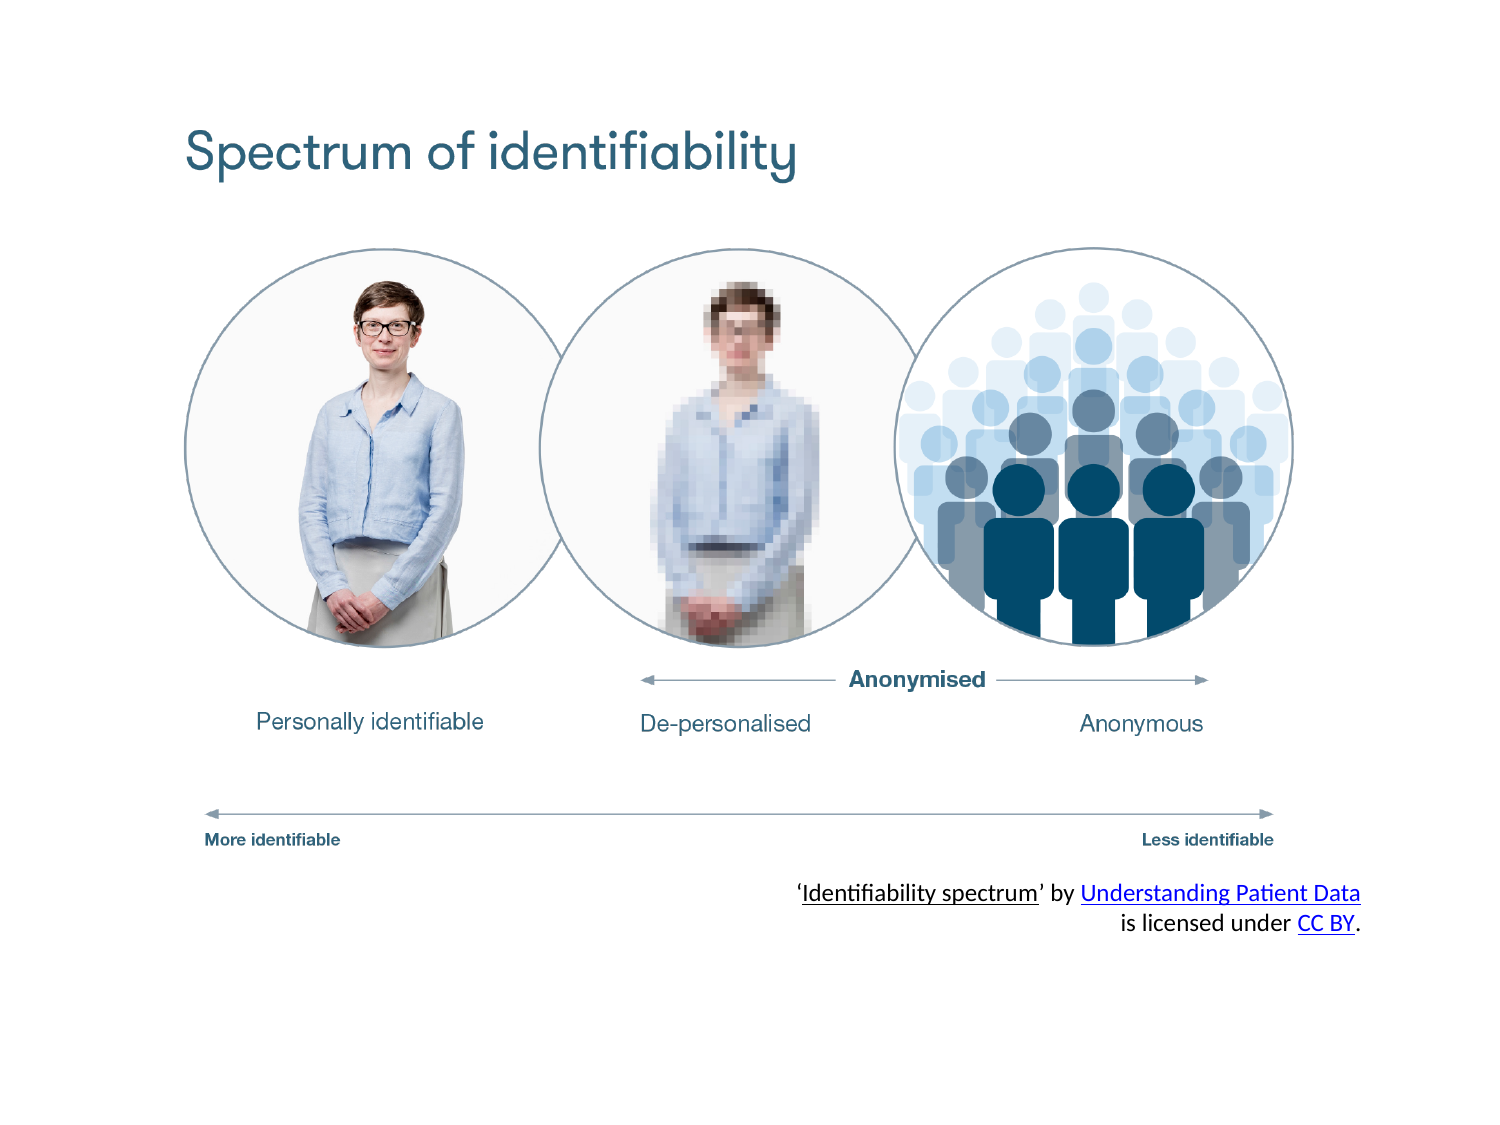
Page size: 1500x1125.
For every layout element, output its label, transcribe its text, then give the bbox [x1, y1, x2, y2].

picture [0, 54, 1500, 918]
text_box ‘Identifiability spectrum’ by Understanding Patient Data is licensed under CC BY. [773, 925, 1376, 945]
